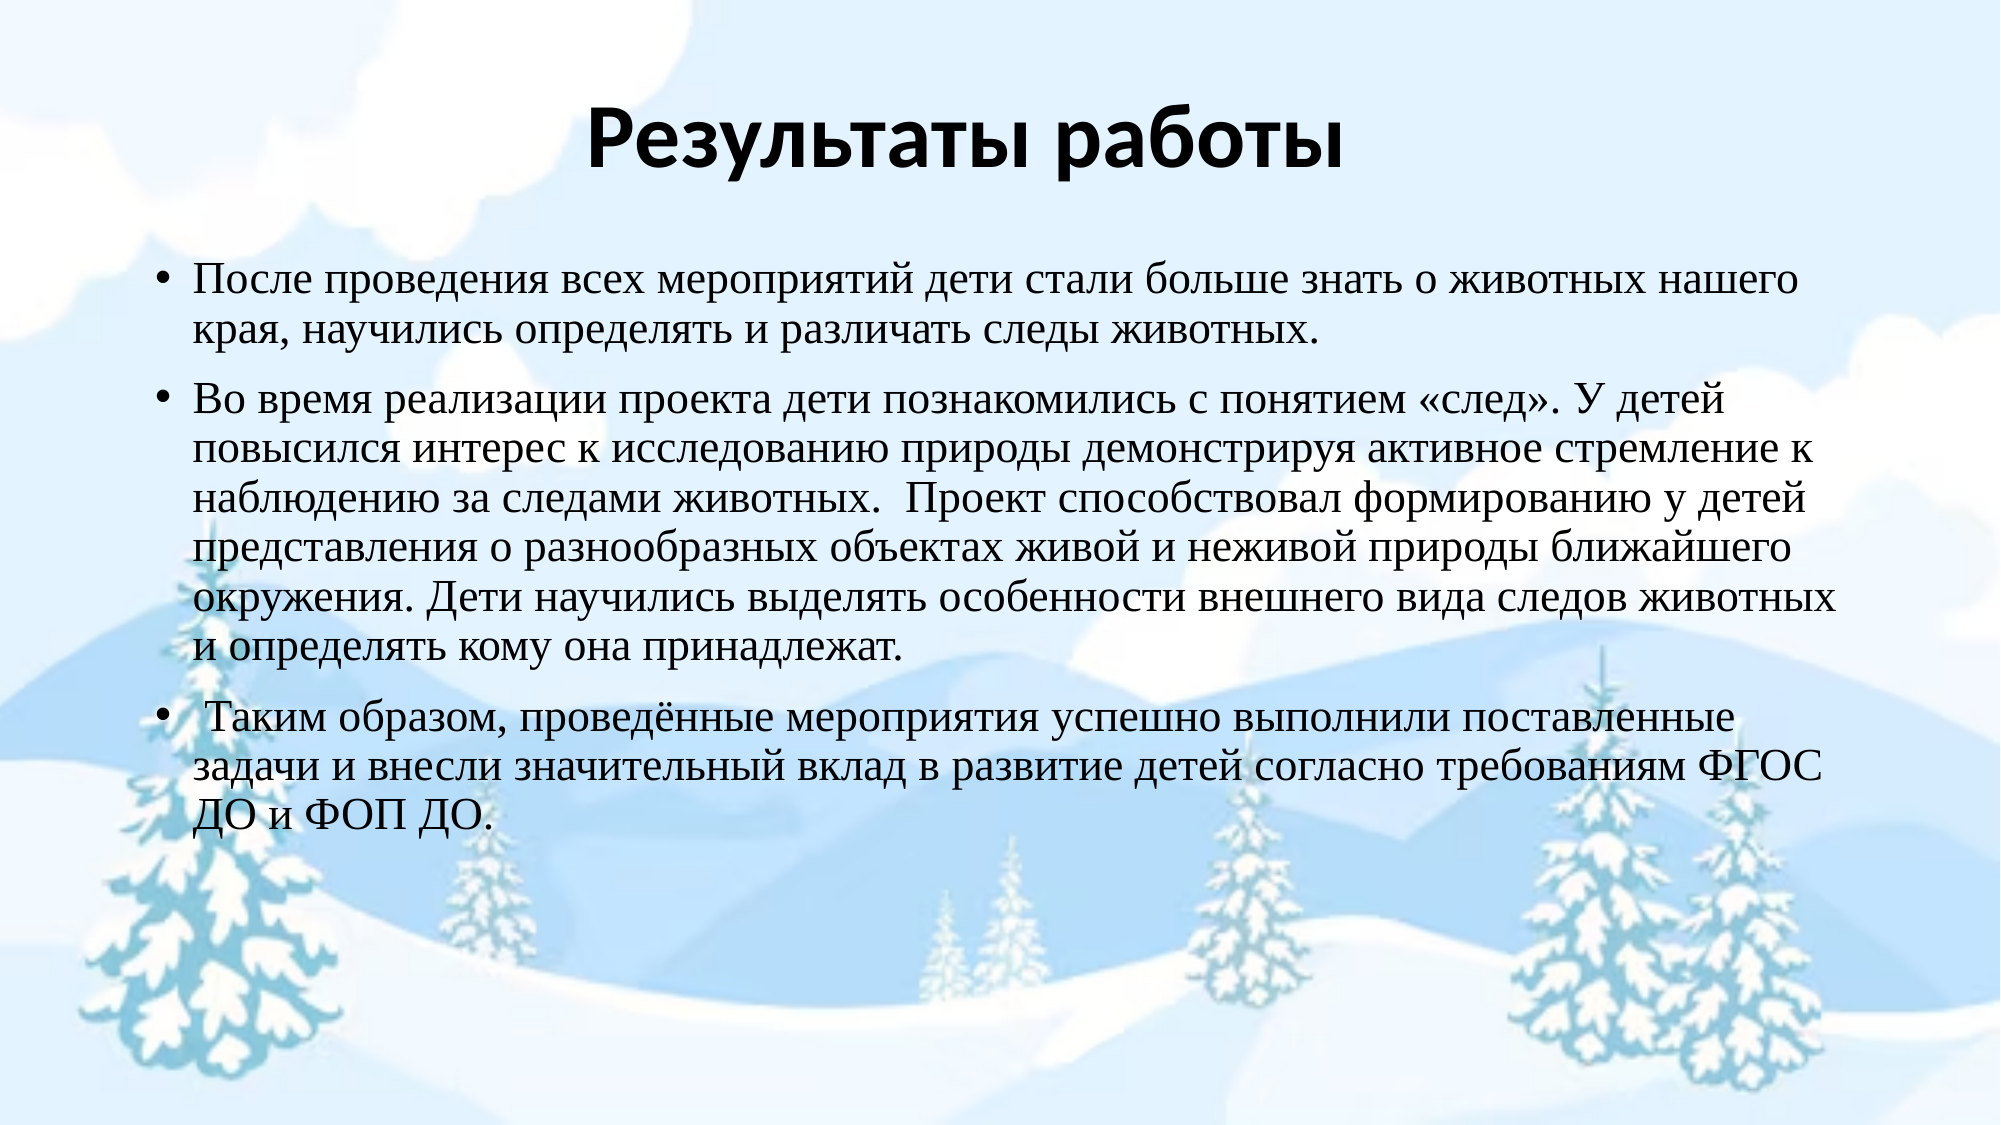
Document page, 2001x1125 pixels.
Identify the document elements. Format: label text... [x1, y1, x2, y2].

picture [0, 0, 2001, 1125]
list После проведения всех мероприятий дети стали больше знать о животных нашего края, научились определять и различать следы животных. Во время реализации проекта дети познакомились с понятием «след». У детей повысился интерес к исследованию природы демонстрируя активное стремление к наблюдению за следами животных. Проект способствовал формированию у детей представления о разнообразных объектах живой и неживой природы ближайшего окружения. Дети научились выделять особенности внешнего вида следов животных и определять кому она принадлежат. Таким образом, проведённые мероприятия успешно выполнили поставленные задачи и внесли значительный вклад в развитие детей согласно требованиям ФГОС ДО и ФОП ДО. [140, 246, 1866, 961]
title Результаты работы [362, 29, 1572, 246]
